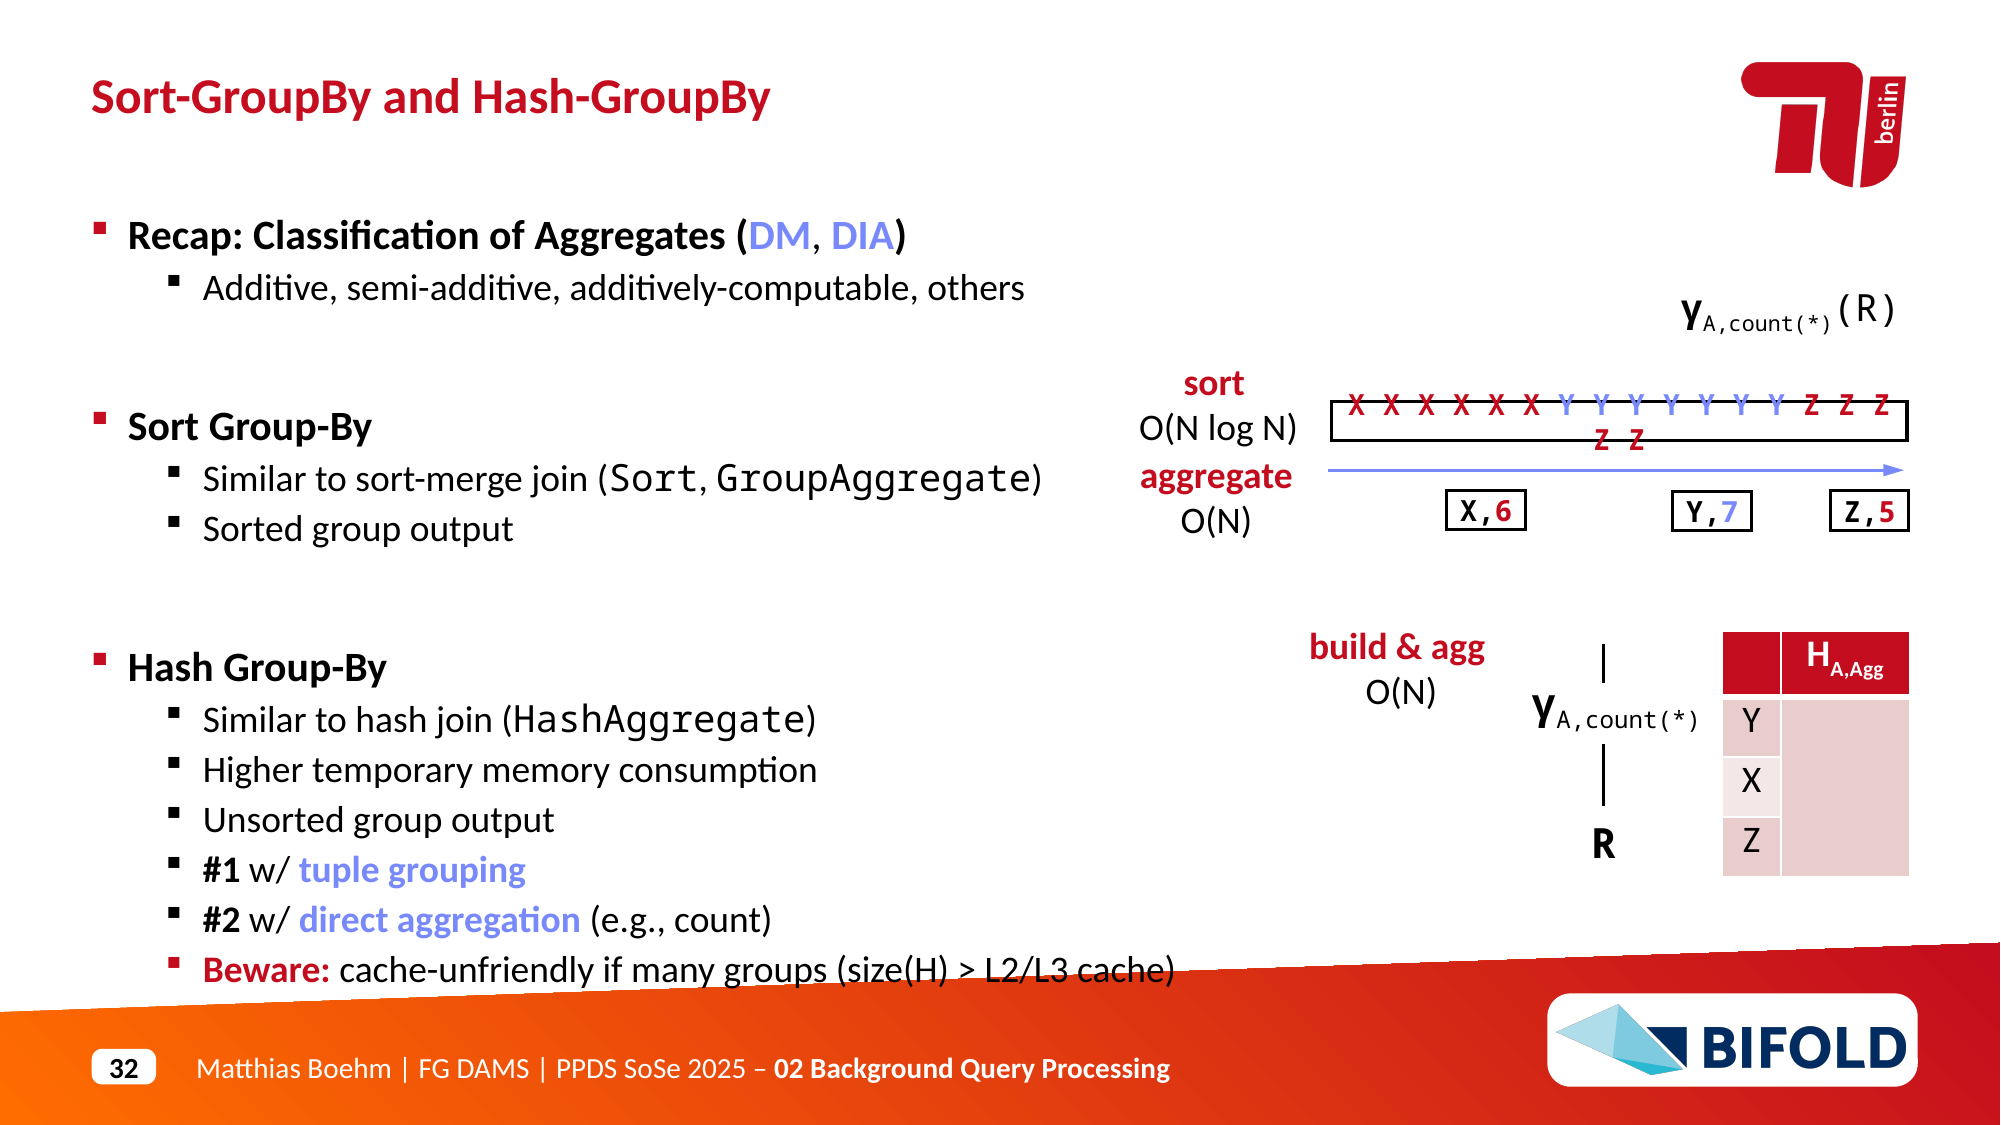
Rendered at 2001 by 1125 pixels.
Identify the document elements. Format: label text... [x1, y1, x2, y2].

text_box aggregate O(N) [1106, 444, 1327, 549]
list Sort-GroupBy and Hash-GroupBy [91, 65, 1455, 183]
table_cell [1782, 700, 1909, 876]
picture [1741, 62, 1906, 188]
table_cell Z [1739, 818, 1780, 876]
table_cell Y [1739, 700, 1780, 756]
text_box Y,7 [1672, 491, 1752, 531]
picture [1556, 1004, 1906, 1075]
table_header HA,Agg [1782, 632, 1909, 694]
list Recap: Classification of Aggregates (DM, DIA) Additive, semi-additive, additively-computable, others Sort Group-By Similar to sort-merge join (Sort, GroupAggregate) Sorted group output Hash Group-By Similar to hash join (HashAggregate) Higher temporary memory consumption Unsorted group output #1 w/ tuple grouping #2 w/ direct aggregation (e.g., count) Beware: cache-unfriendly if many groups (size(H) > L2/L3 cache) [90, 208, 1908, 948]
text_box X,6 [1446, 490, 1526, 530]
table_header [1723, 632, 1780, 694]
text_box Z,5 [1830, 490, 1909, 531]
text_box build & agg O(N) [1291, 614, 1512, 720]
text_box sort O(N log N) [1108, 350, 1329, 456]
text_box γA,count(*)(R) [1667, 276, 1914, 343]
table_cell X [1739, 758, 1780, 816]
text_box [1493, 643, 1739, 876]
text_box X X X X X X Y Y Y Y Y Y Y Z Z Z Z Z [1331, 401, 1908, 441]
